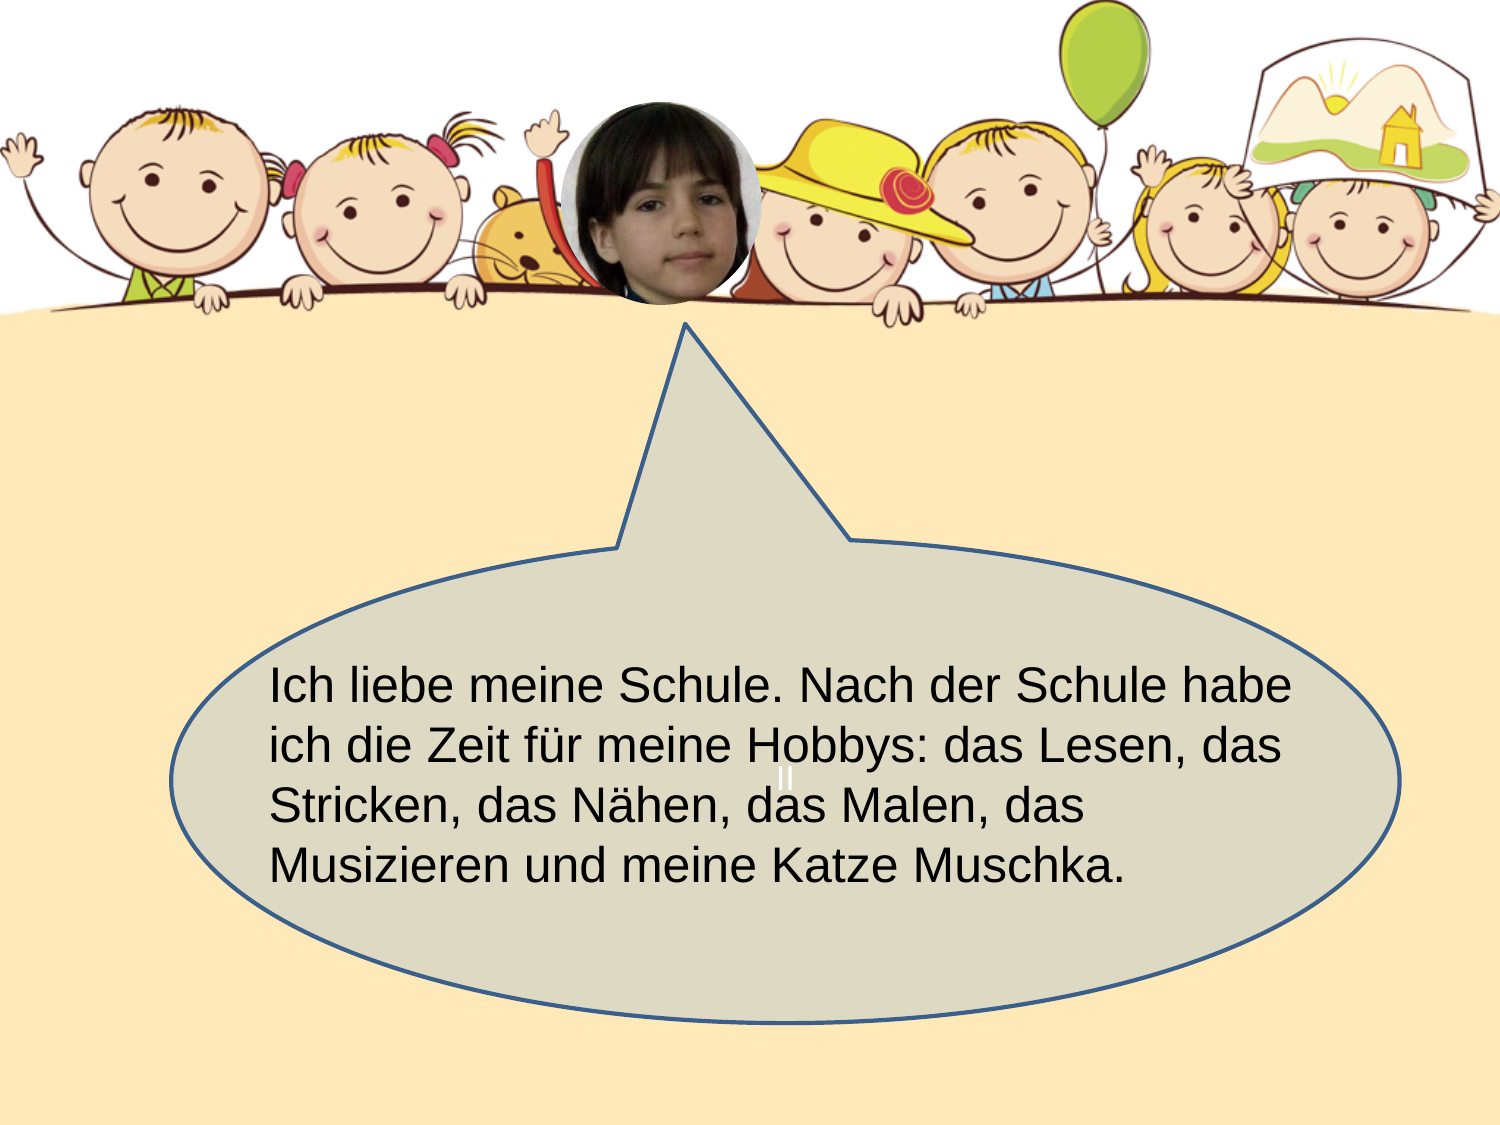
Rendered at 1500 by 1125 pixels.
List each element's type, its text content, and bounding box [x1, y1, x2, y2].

text_box II [1335, 670, 1402, 892]
text_box Ich liebe meine Schule. Nach der Schule habe ich die Zeit für meine Hobbys: das Lesen, das Stricken, das Nähen, das Malen, das Musizieren und meine Katze Muschka. [253, 645, 1335, 900]
text_box II [273, 321, 1298, 645]
picture [0, 0, 1500, 1125]
text_box II [169, 657, 1324, 1026]
